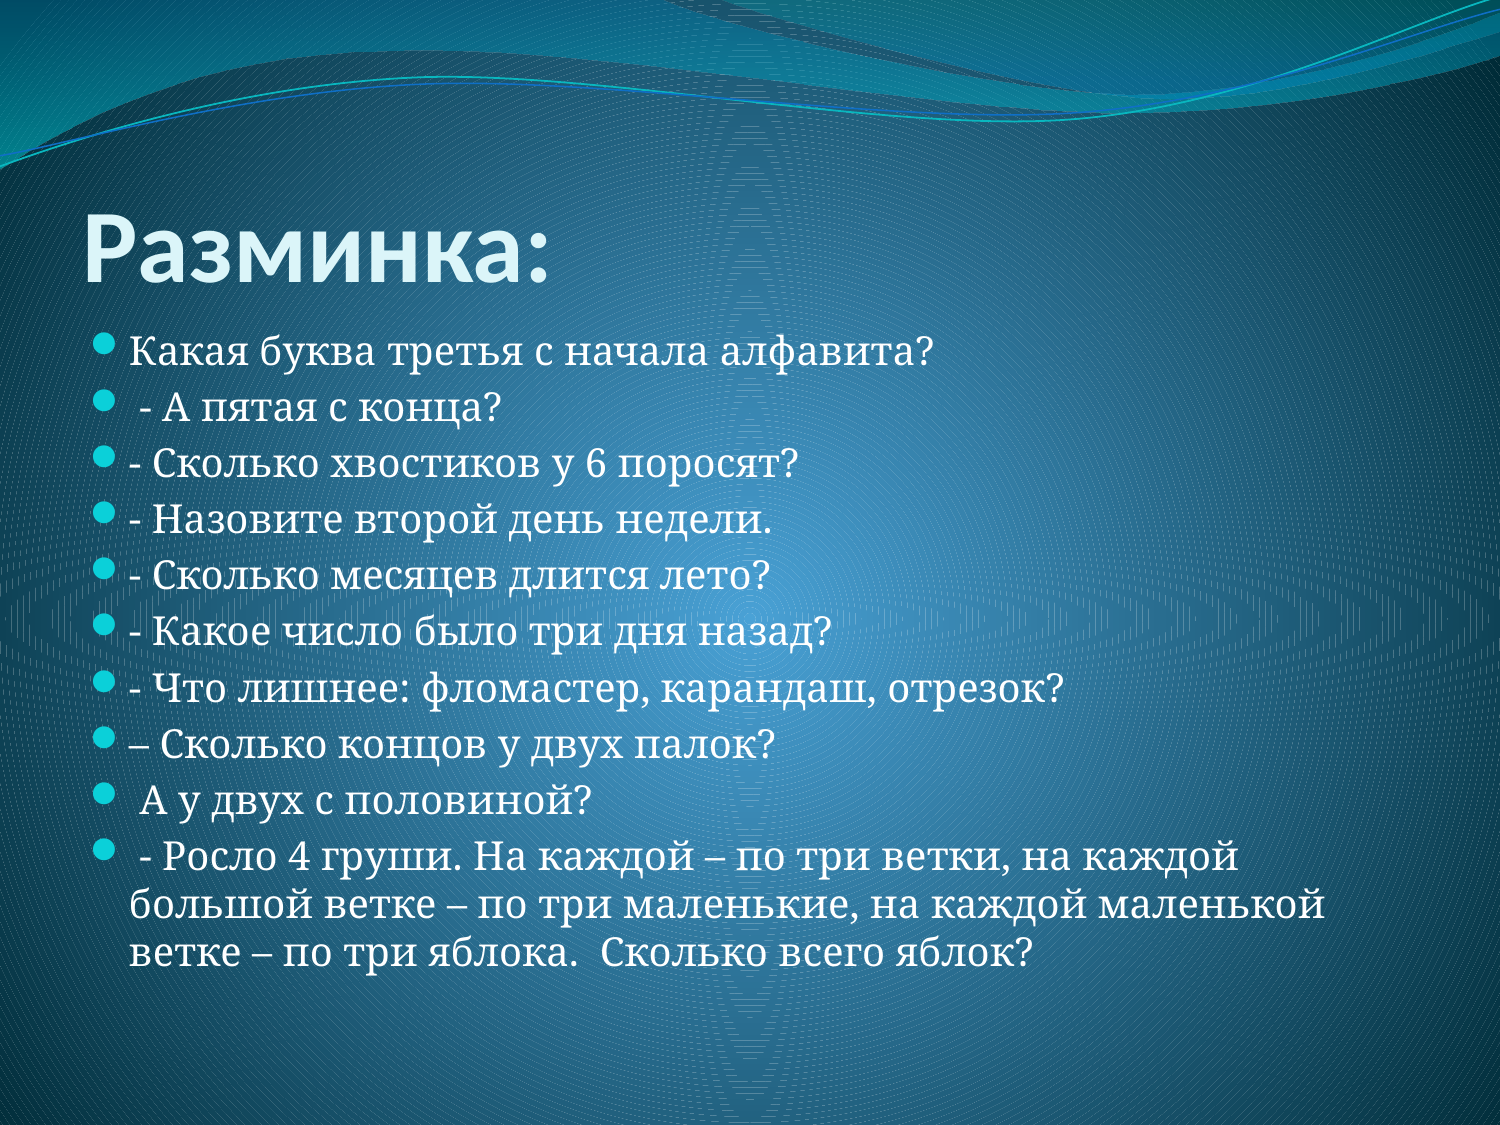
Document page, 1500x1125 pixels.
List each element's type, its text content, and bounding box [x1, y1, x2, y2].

title Разминка: [82, 58, 1425, 303]
list Какая буква третья с начала алфавита? - А пятая с конца? - Сколько хвостиков у 6 поросят? - Назовите второй день недели. - Сколько месяцев длится лето? - Какое число было три дня назад? - Что лишнее: фломастер, карандаш, отрезок? – Сколько концов у двух палок? А у двух с половиной? - Росло 4 груши. На каждой – по три ветки, на каждой большой ветке – по три маленькие, на каждой маленькой ветке – по три яблока. Сколько всего яблок? [75, 317, 1425, 1038]
